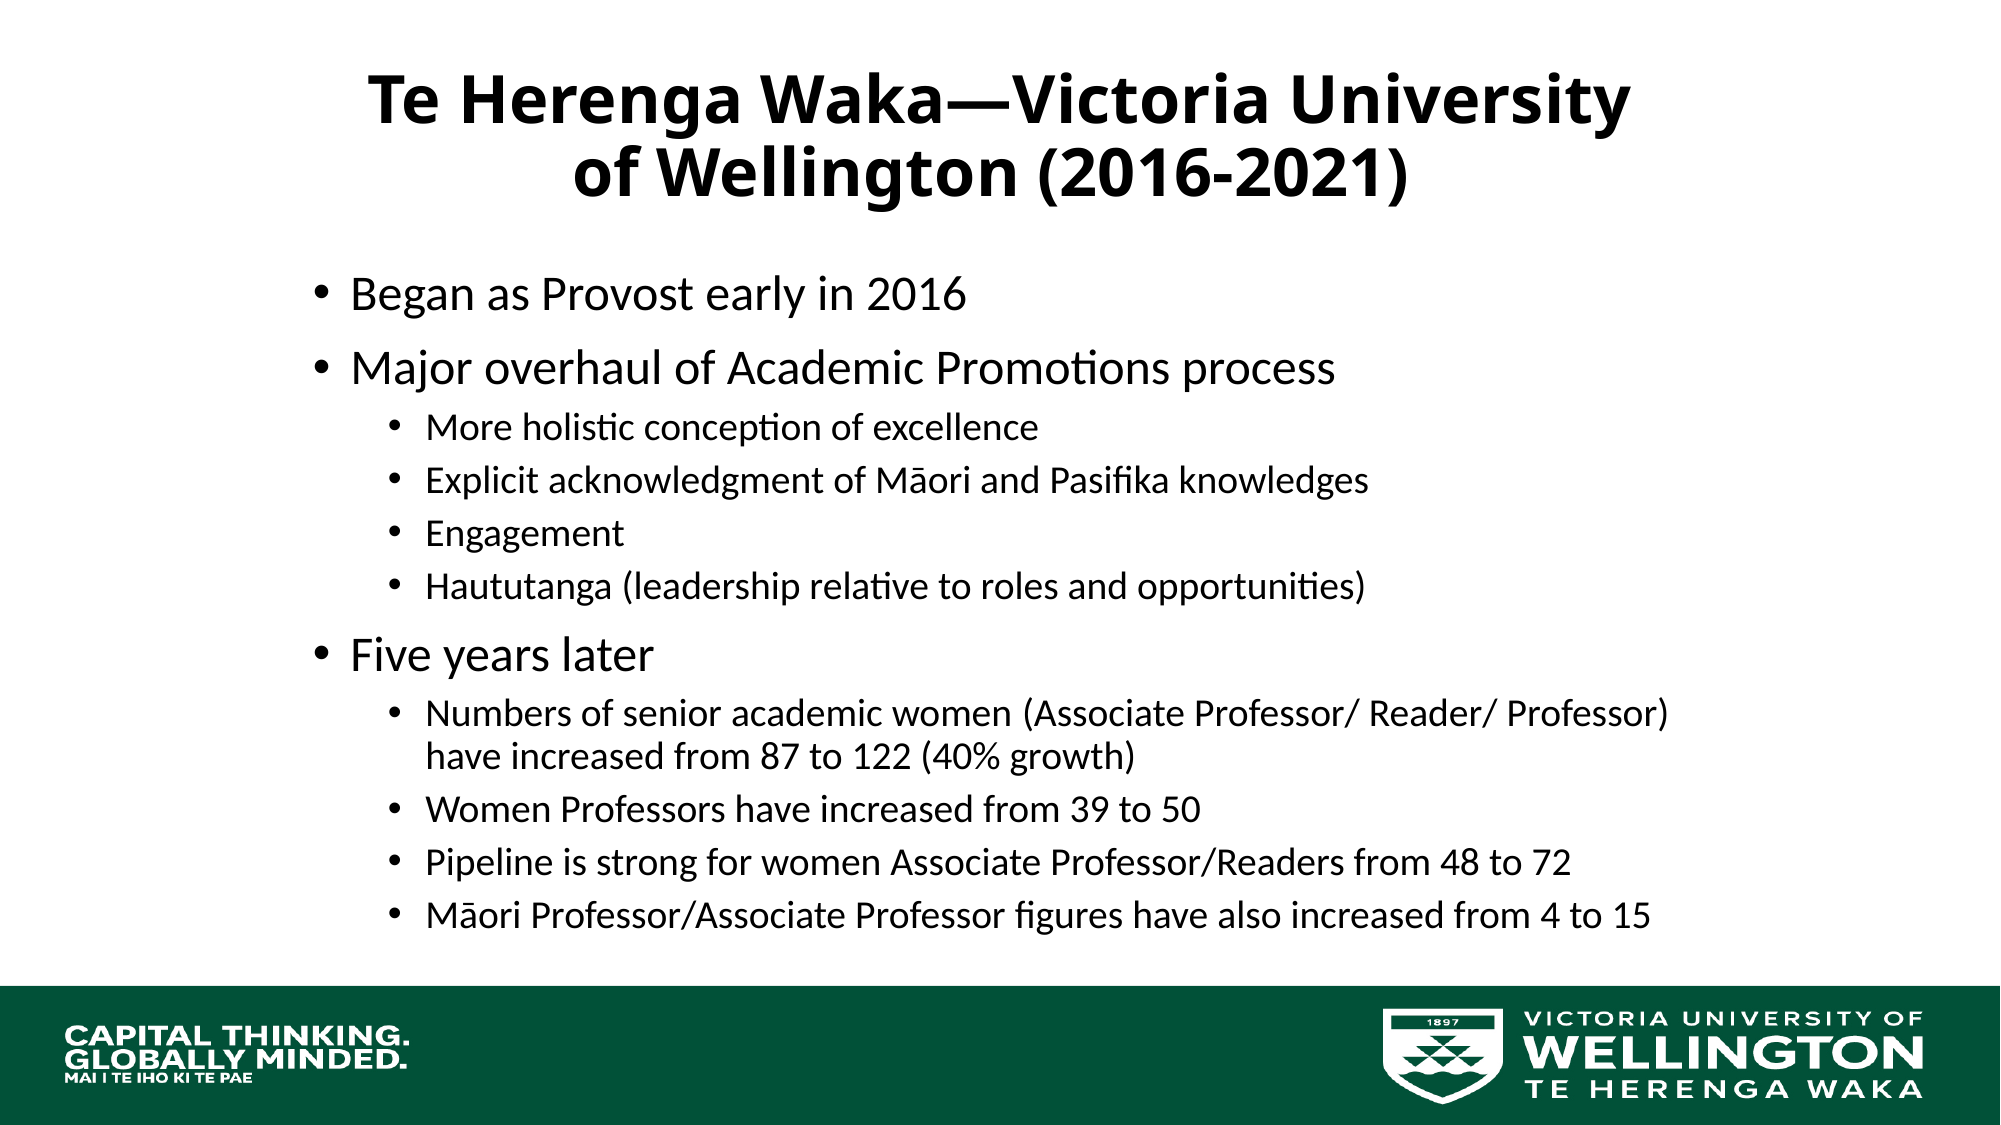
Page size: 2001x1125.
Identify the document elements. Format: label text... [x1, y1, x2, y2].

text_box Began as Provost early in 2016 Major overhaul of Academic Promotions process More holistic conception of excellence Explicit acknowledgment of Māori and Pasifika knowledges Engagement Haututanga (leadership relative to roles and opportunities) Five years later Numbers of senior academic women (Associate Professor/ Reader/ Professor) have increased from 87 to 122 (40% growth) Women Professors have increased from 39 to 50 Pipeline is strong for women Associate Professor/Readers from 48 to 72 Māori Professor/Associate Professor figures have also increased from 4 to 15 [297, 259, 1704, 974]
picture [0, 418, 2000, 1125]
text_box Te Herenga Waka—Victoria University of Wellington (2016-2021) [314, 29, 1686, 247]
